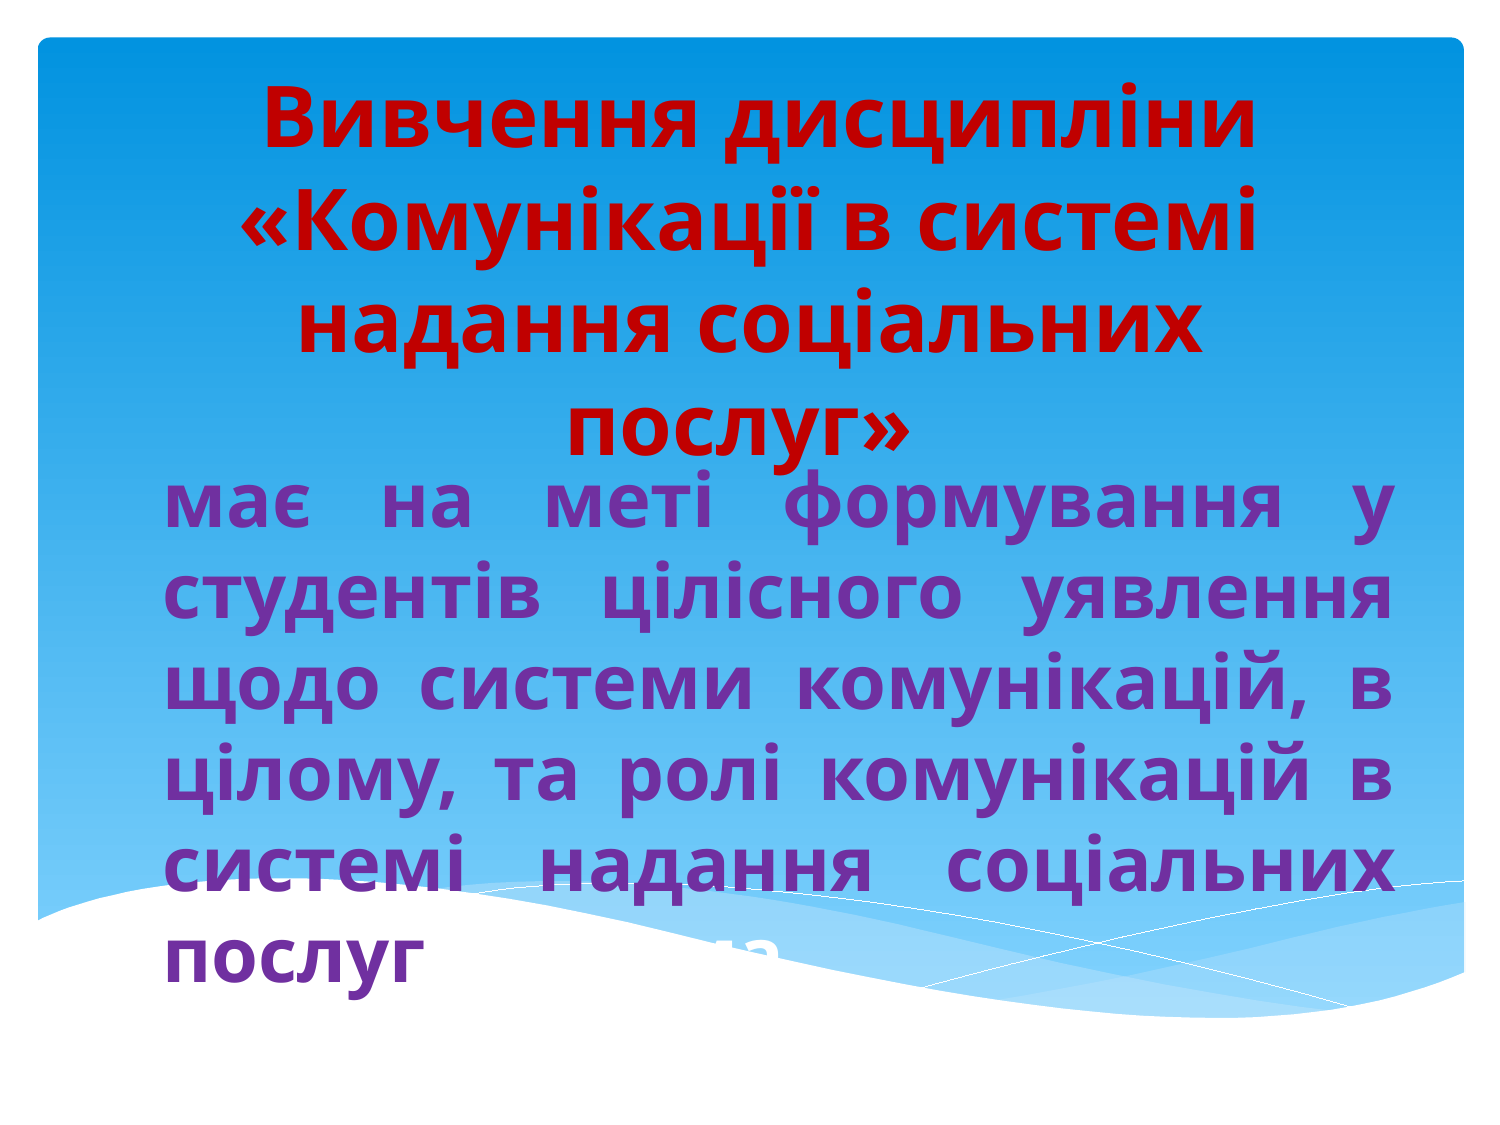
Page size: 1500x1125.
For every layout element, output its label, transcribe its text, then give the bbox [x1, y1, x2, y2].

title Вивчення дисципліни «Комунікації в системі надання соціальних послуг» [112, 54, 1388, 480]
subtitle має на меті формування у студентів цілісного уявлення щодо системи комунікацій, в цілому, та ролі комунікацій в системі надання соціальних послуг зокрема. [147, 444, 1412, 1071]
